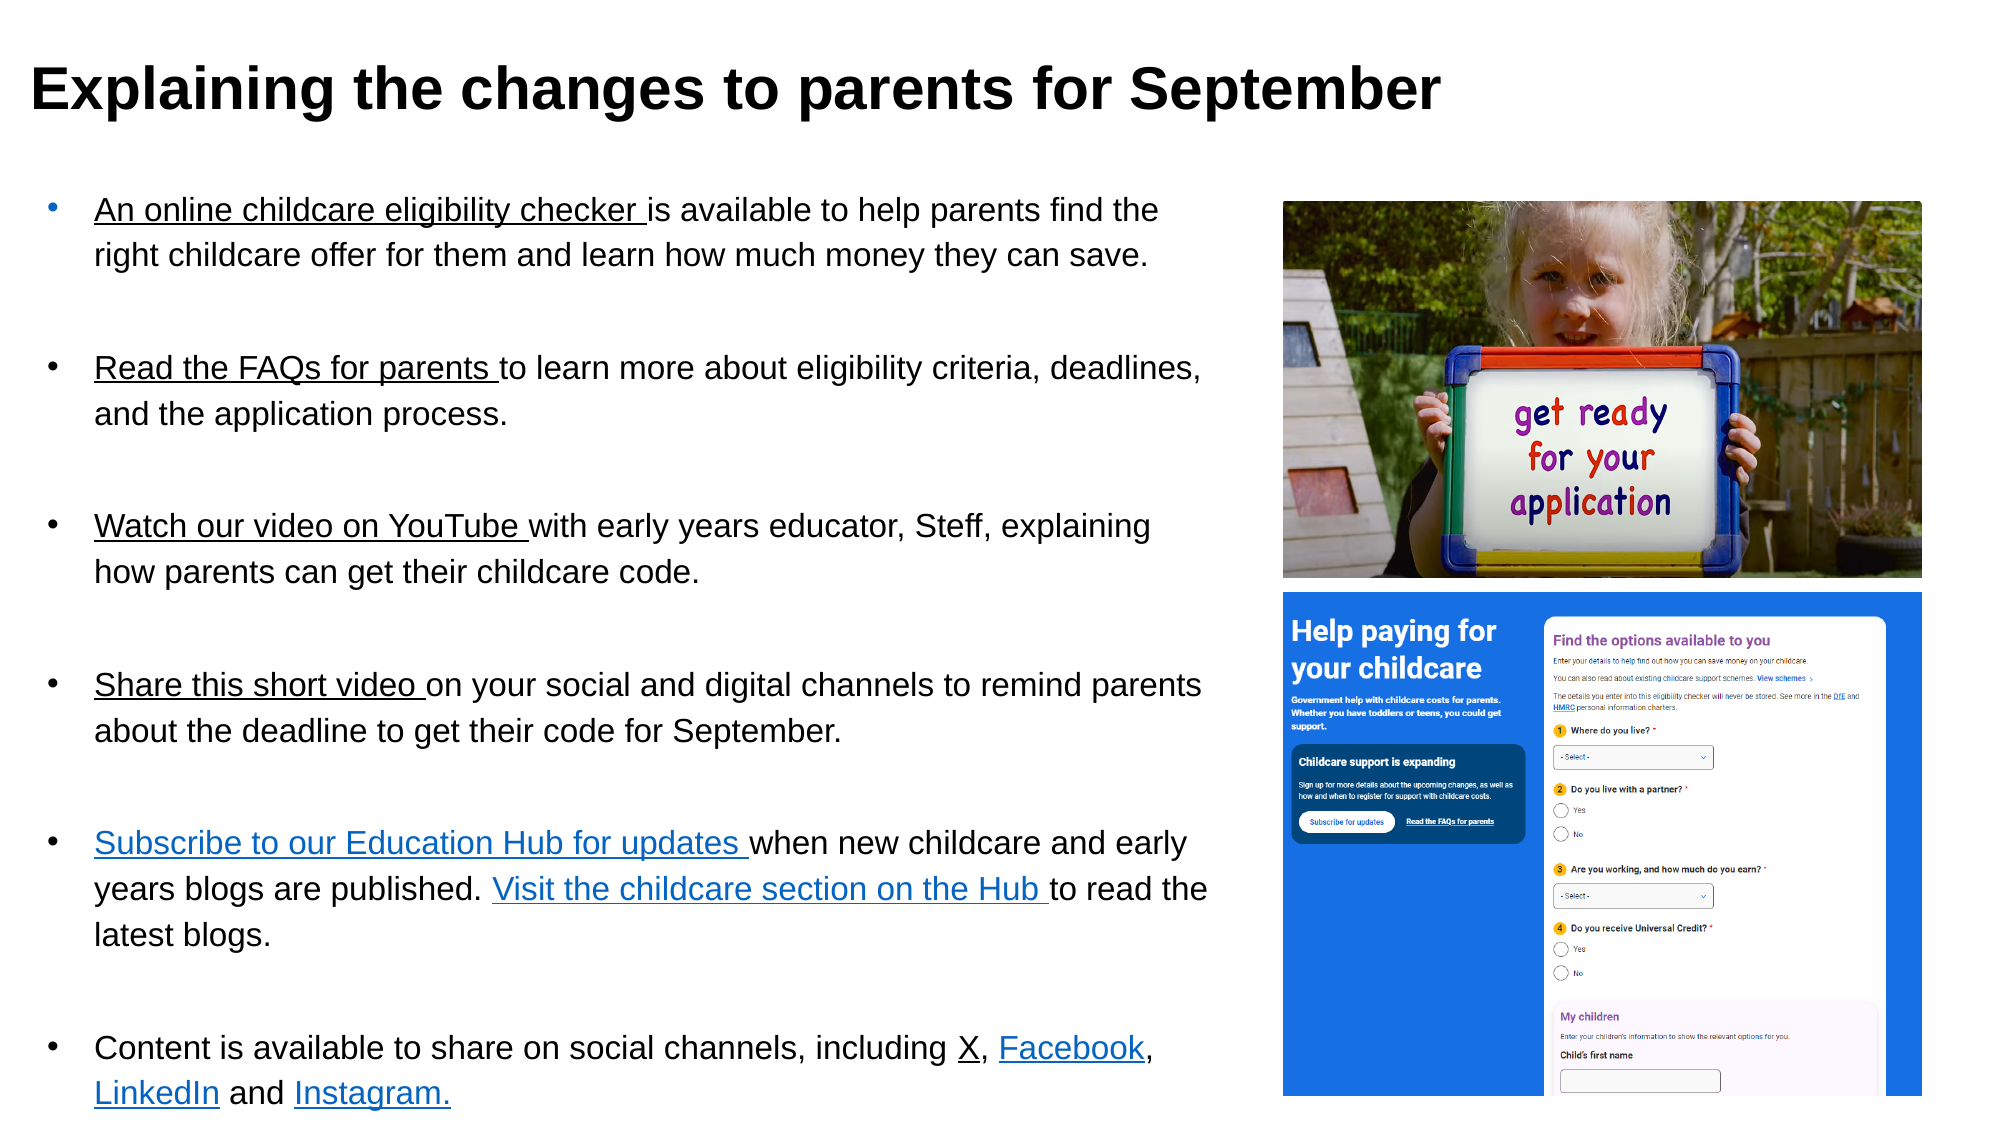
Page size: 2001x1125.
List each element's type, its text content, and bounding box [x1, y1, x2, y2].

title Explaining the changes to parents for September [15, 49, 1495, 163]
text_box An online childcare eligibility checker is available to help parents find the right childcare offer for them and learn how much money they can save. Read the FAQs for parents to learn more about eligibility criteria, deadlines, and the application process. Watch our video on YouTube with early years educator, Steff, explaining how parents can get their childcare code. Share this short video on your social and digital channels to remind parents about the deadline to get their code for September. Subscribe to our Education Hub for updates when new childcare and early years blogs are published. Visit the childcare section on the Hub to read the latest blogs. Content is available to share on social channels, including X, Facebook, LinkedIn and Instagram. [32, 174, 1227, 1120]
picture [1283, 201, 1922, 578]
picture [1283, 592, 1922, 1096]
